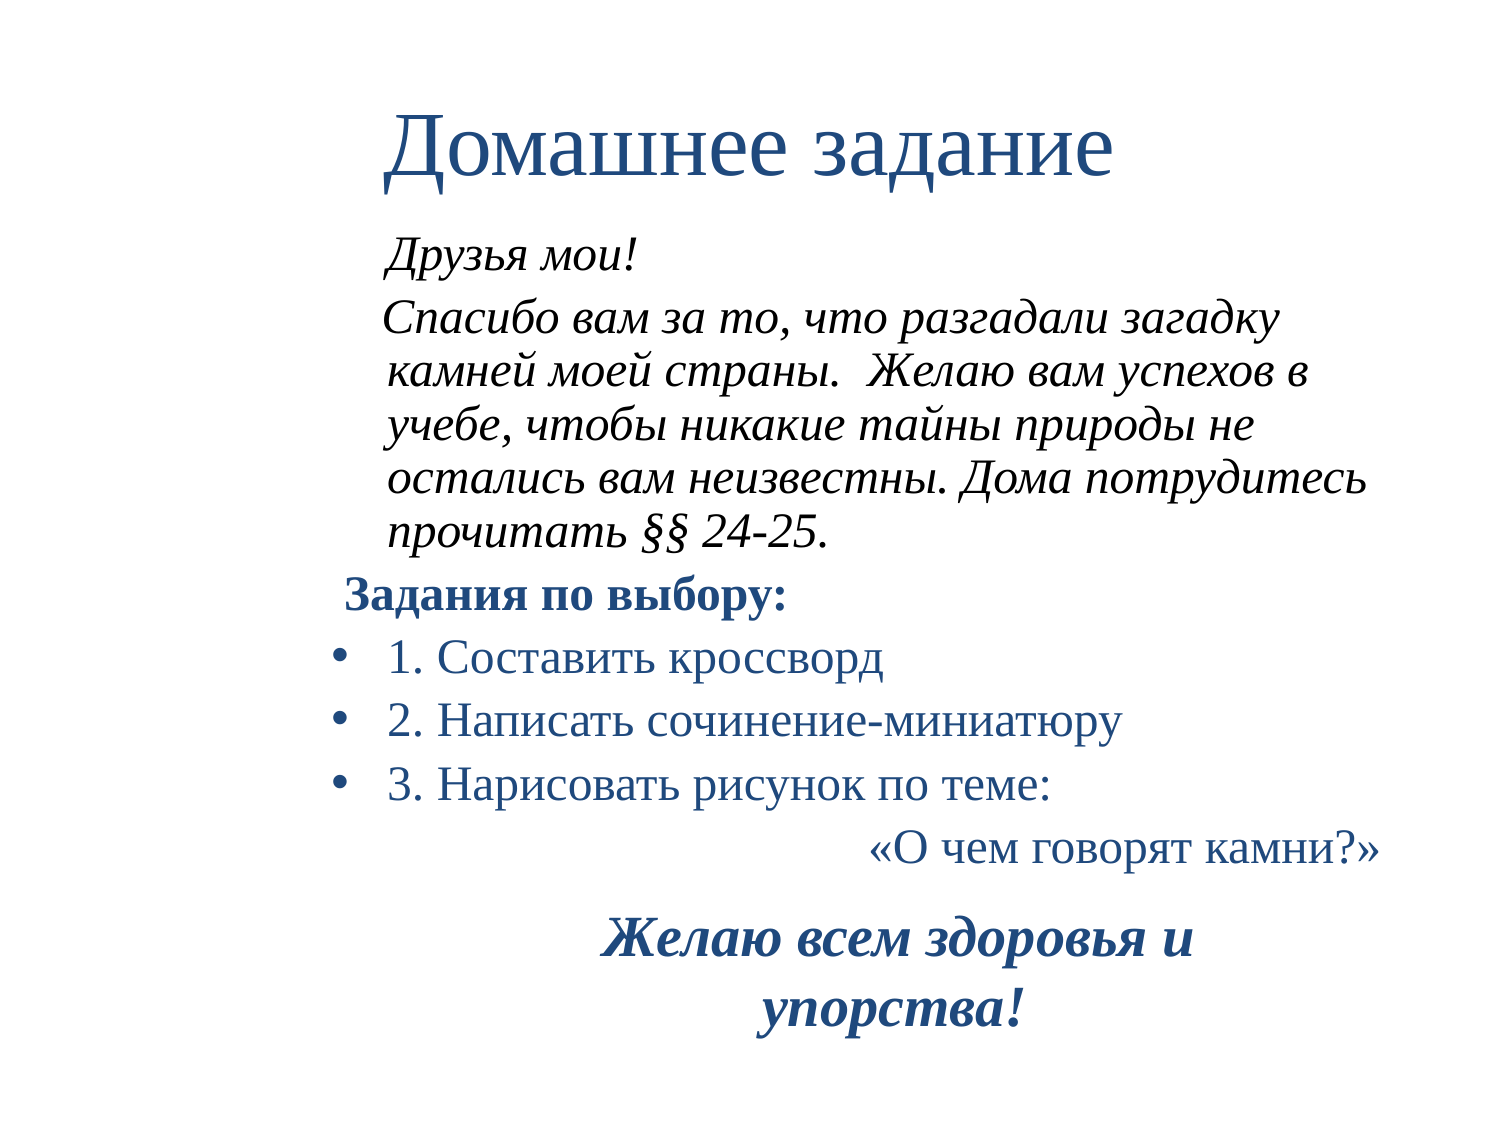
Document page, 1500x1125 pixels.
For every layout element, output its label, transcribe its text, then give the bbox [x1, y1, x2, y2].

list Друзья мои! Спасибо вам за то, что разгадали загадку камней моей страны. Желаю вам успехов в учебе, чтобы никакие тайны природы не остались вам неизвестны. Дома потрудитесь прочитать §§ 24-25. Задания по выбору: 1. Составить кроссворд 2. Написать сочинение-миниатюру 3. Нарисовать рисунок по теме: «О чем говорят камни?» [316, 220, 1414, 963]
title Домашнее задание [75, 45, 1425, 233]
text_box Желаю всем здоровья и упорства! [550, 890, 1248, 1102]
